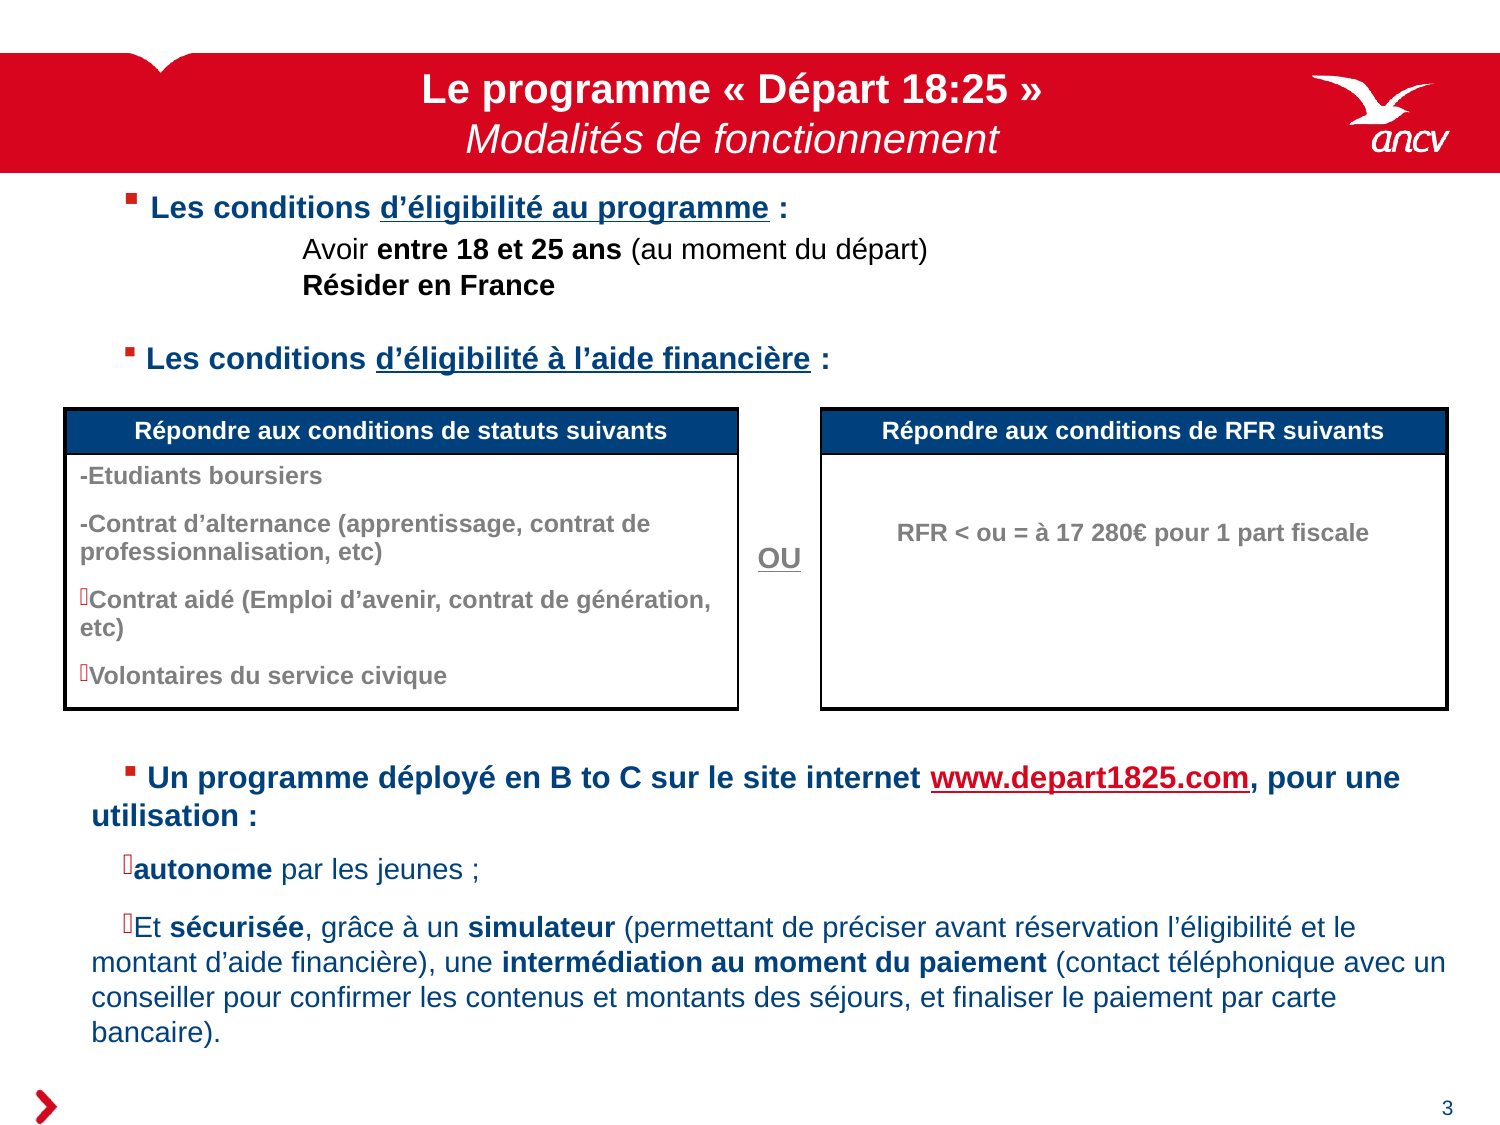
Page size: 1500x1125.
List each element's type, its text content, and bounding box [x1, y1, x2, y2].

text_box Les conditions d’éligibilité au programme : Avoir entre 18 et 25 ans (au moment du départ) Résider en France Les conditions d’éligibilité à l’aide financière : Un programme déployé en B to C sur le site internet www.depart1825.com, pour une utilisation : autonome par les jeunes ; Et sécurisée, grâce à un simulateur (permettant de préciser avant réservation l’éligibilité et le montant d’aide financière), une intermédiation au moment du paiement (contact téléphonique avec un conseiller pour confirmer les contenus et montants des séjours, et finaliser le paiement par carte bancaire). [35, 141, 1471, 988]
table_header OU [739, 409, 820, 709]
text_box Le programme « Départ 18:25 » Modalités de fonctionnement [159, 54, 1306, 141]
text_box 3 [1352, 1094, 1454, 1125]
picture [0, 53, 1500, 173]
picture [35, 1088, 58, 1125]
table_cell -Etudiants boursiers -Contrat d’alternance (apprentissage, contrat de professionnalisation, etc) Contrat aidé (Emploi d’avenir, contrat de génération, etc) Volontaires du service civique [67, 455, 737, 707]
table_header Répondre aux conditions de RFR suivants [822, 411, 1445, 453]
table_cell RFR < ou = à 17 280€ pour 1 part fiscale [822, 455, 1445, 707]
table_header Répondre aux conditions de statuts suivants [67, 411, 737, 453]
